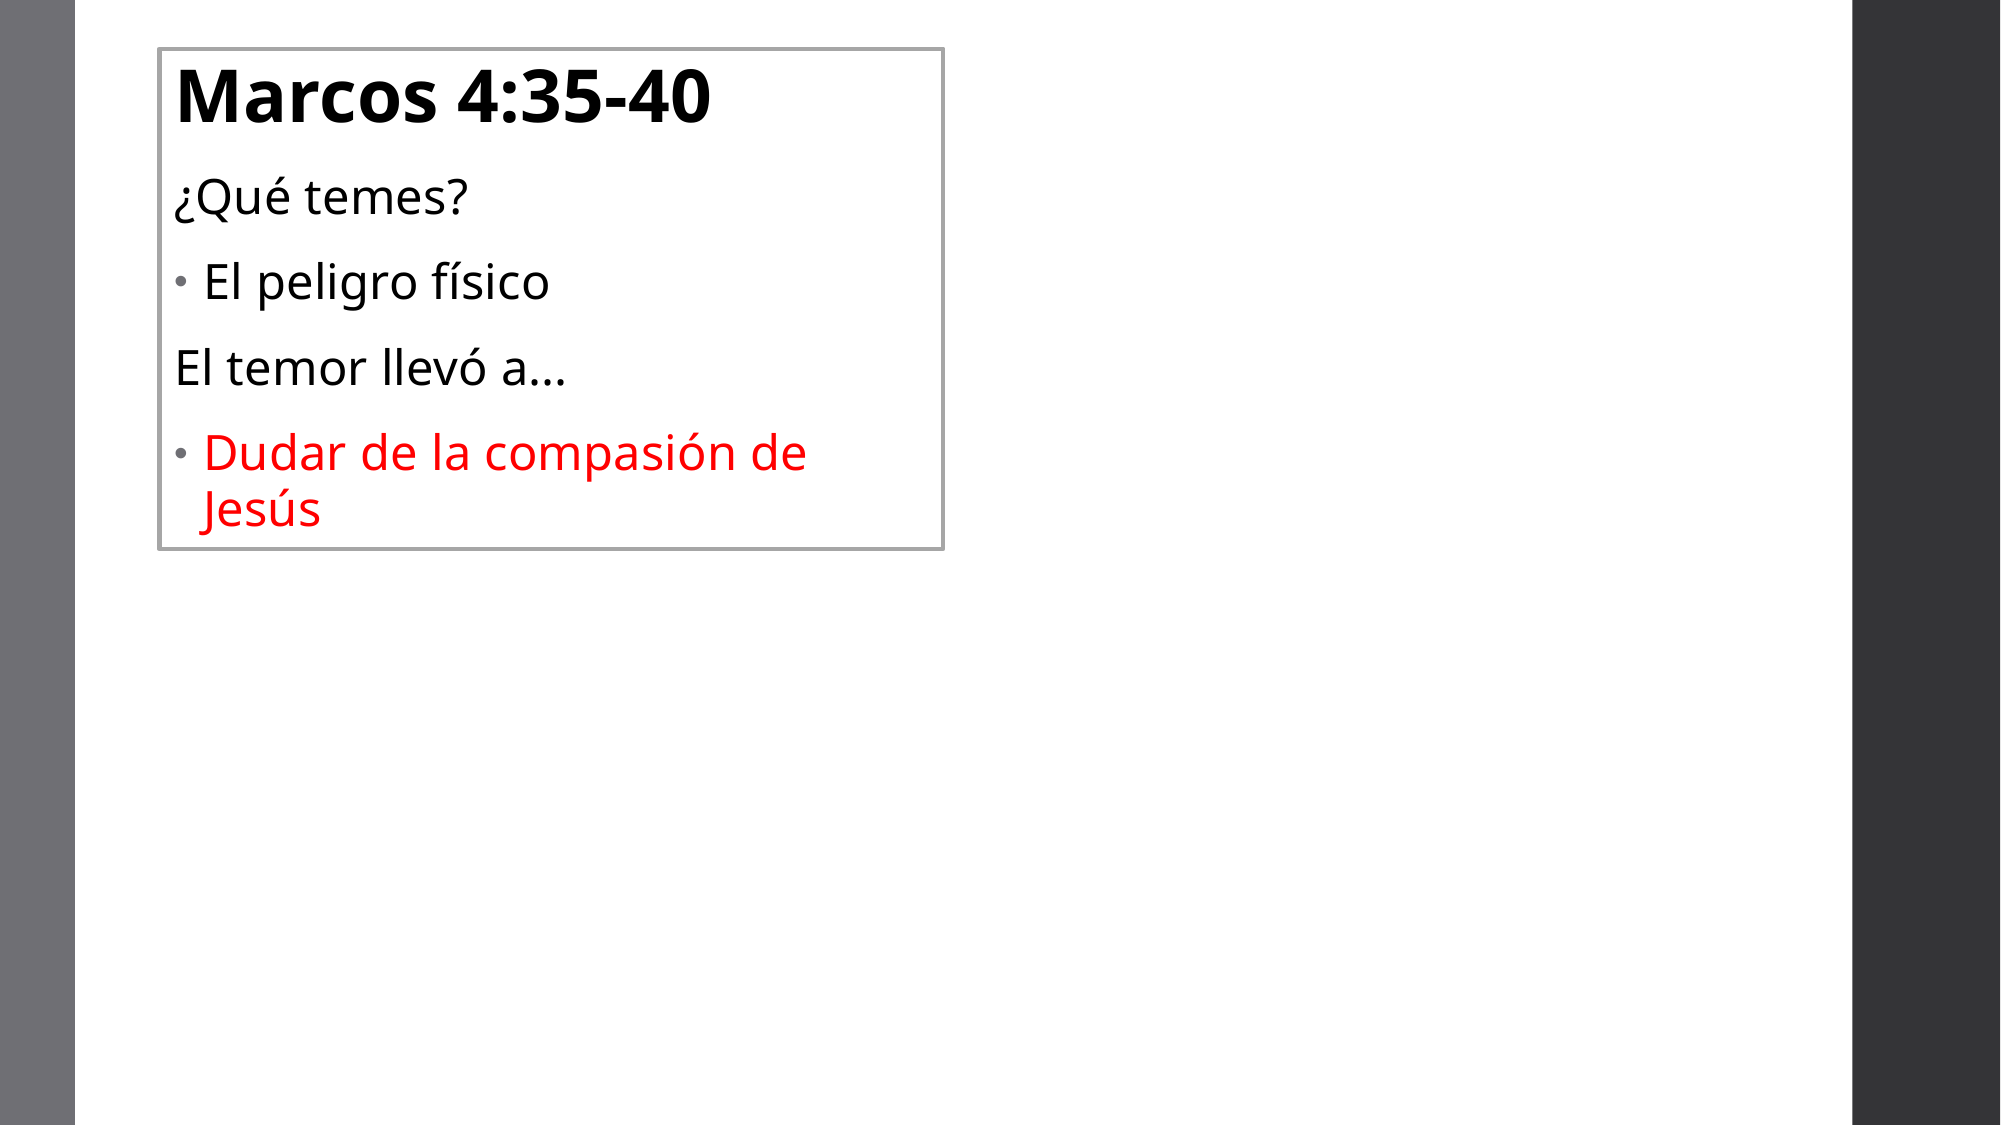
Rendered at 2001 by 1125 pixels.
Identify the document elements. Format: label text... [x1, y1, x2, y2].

text_box Marcos 4:35-40 ¿Qué temes? El peligro físico El temor llevó a... Dudar de la compasión de Jesús [159, 48, 944, 549]
